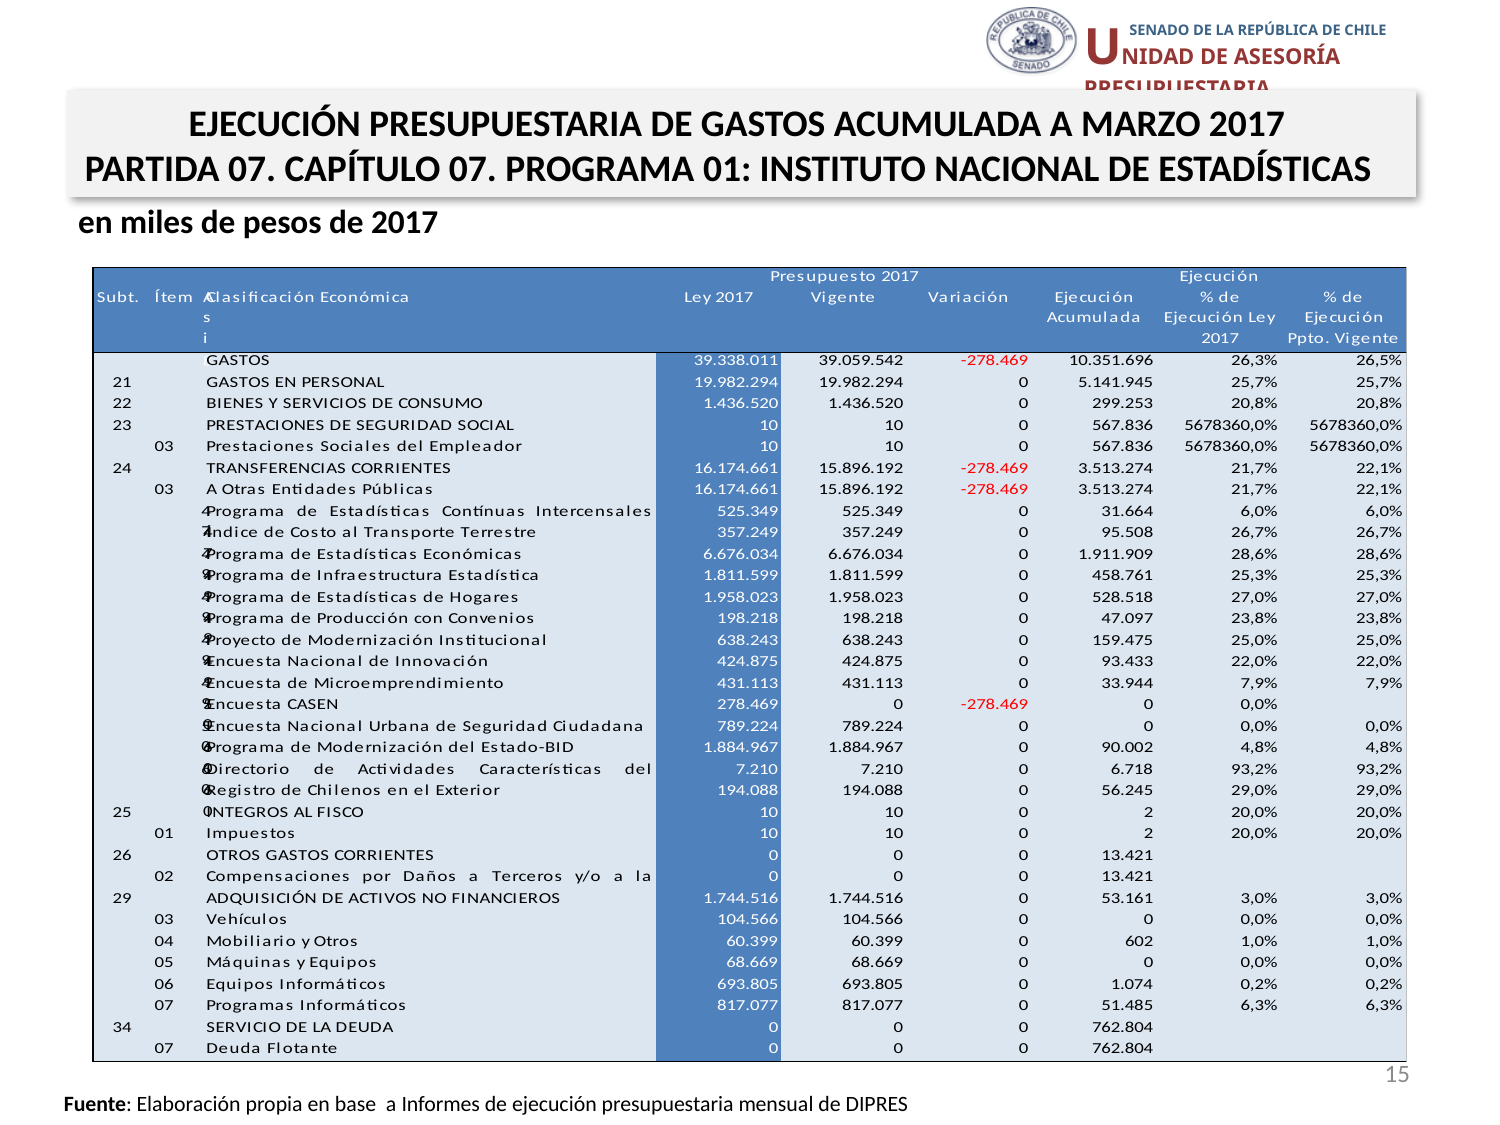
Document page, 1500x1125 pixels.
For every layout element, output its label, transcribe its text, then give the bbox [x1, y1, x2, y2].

picture [986, 7, 1079, 76]
slide_number 15 [1074, 1042, 1425, 1103]
text_box en miles de pesos de 2017 [63, 192, 1414, 268]
text_box EJECUCIÓN PRESUPUESTARIA DE GASTOS ACUMULADA A MARZO 2017 PARTIDA 07. CAPÍTULO 07. PROGRAMA 01: INSTITUTO NACIONAL DE ESTADÍSTICAS [67, 90, 1415, 197]
picture [91, 266, 1408, 1063]
footer Fuente: Elaboración propia en base a Informes de ejecución presupuestaria mensual de DIPRES [48, 1082, 1428, 1119]
